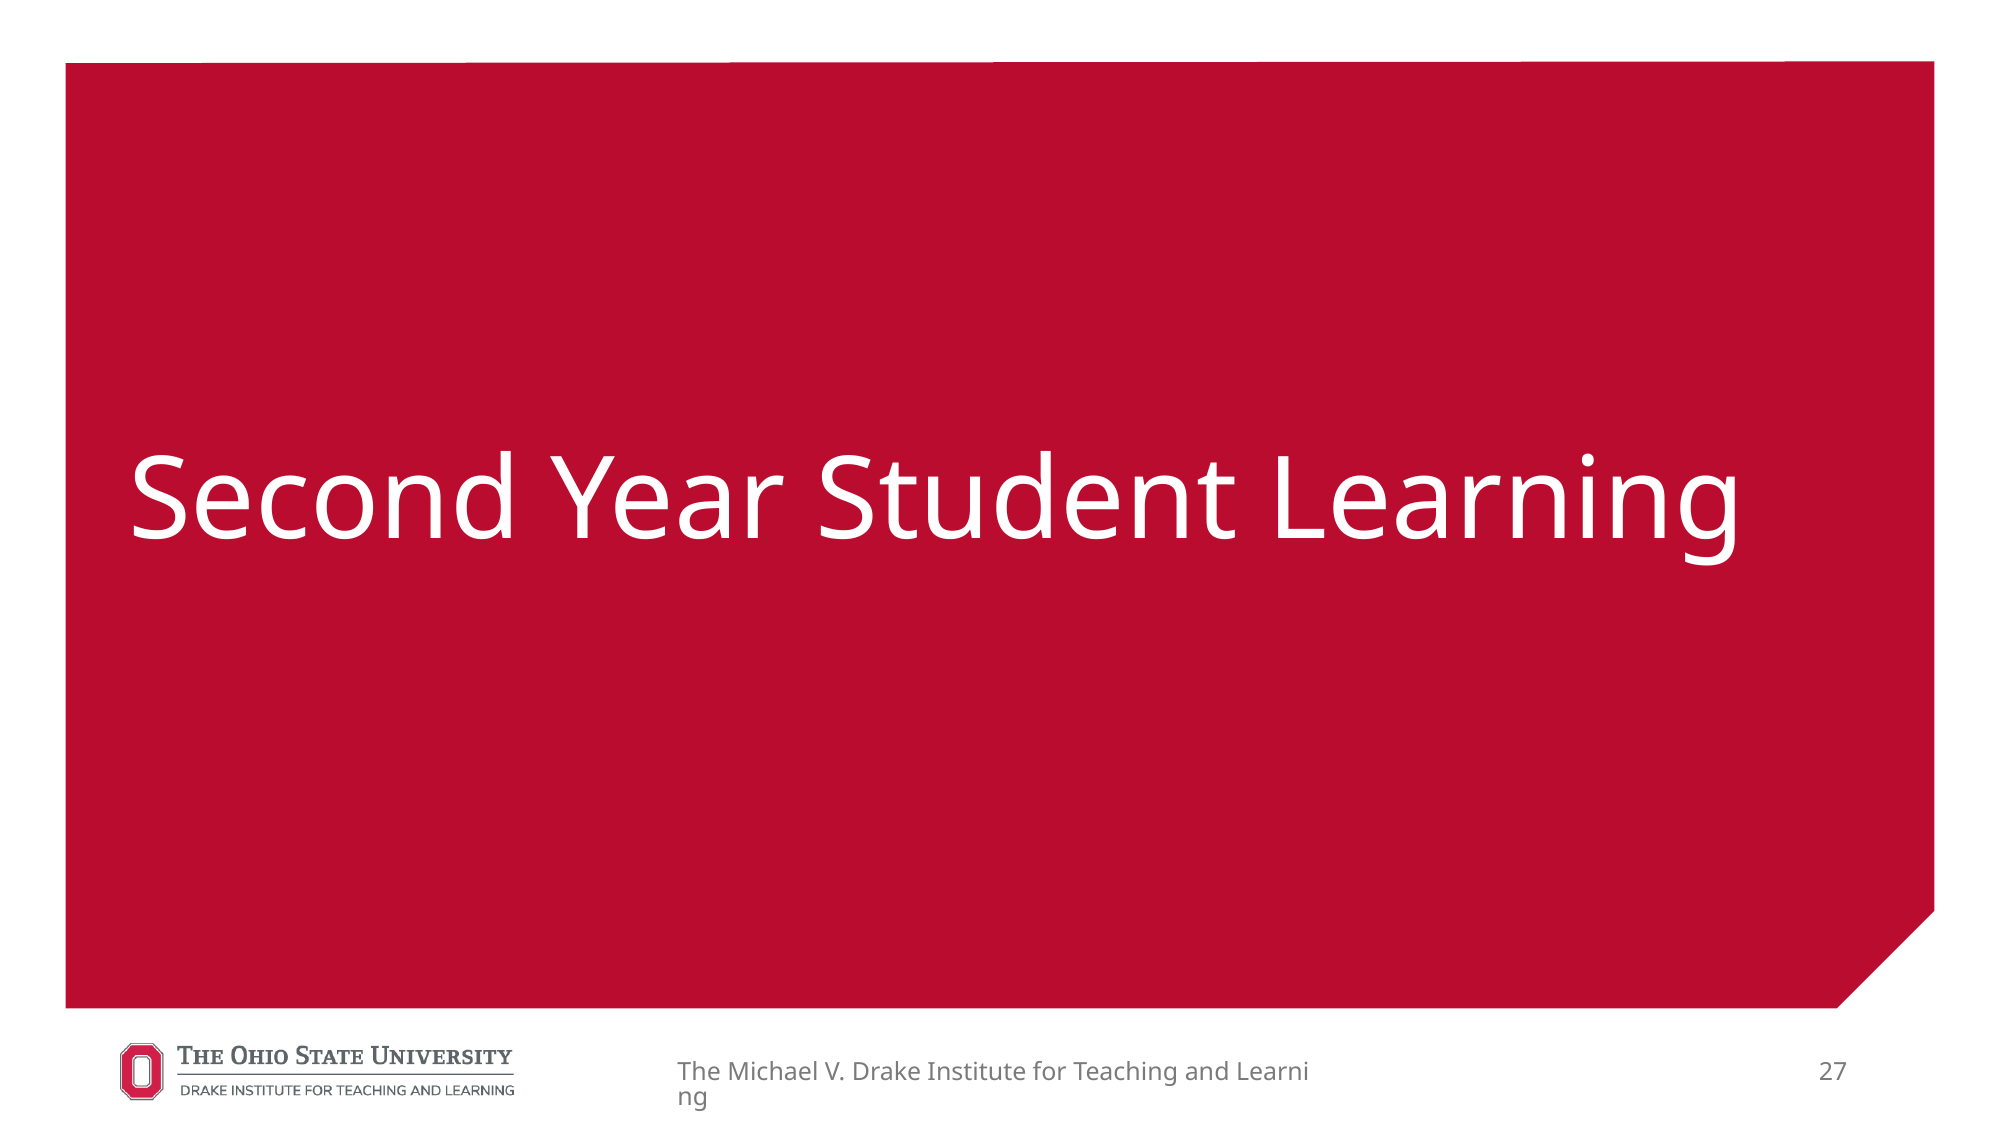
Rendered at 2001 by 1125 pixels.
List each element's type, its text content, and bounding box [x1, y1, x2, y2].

slide_number 27 [1412, 1042, 1863, 1103]
picture [109, 1035, 525, 1114]
footer The Michael V. Drake Institute for Teaching and Learning [662, 1042, 1338, 1103]
title Second Year Student Learning [113, 252, 1839, 571]
